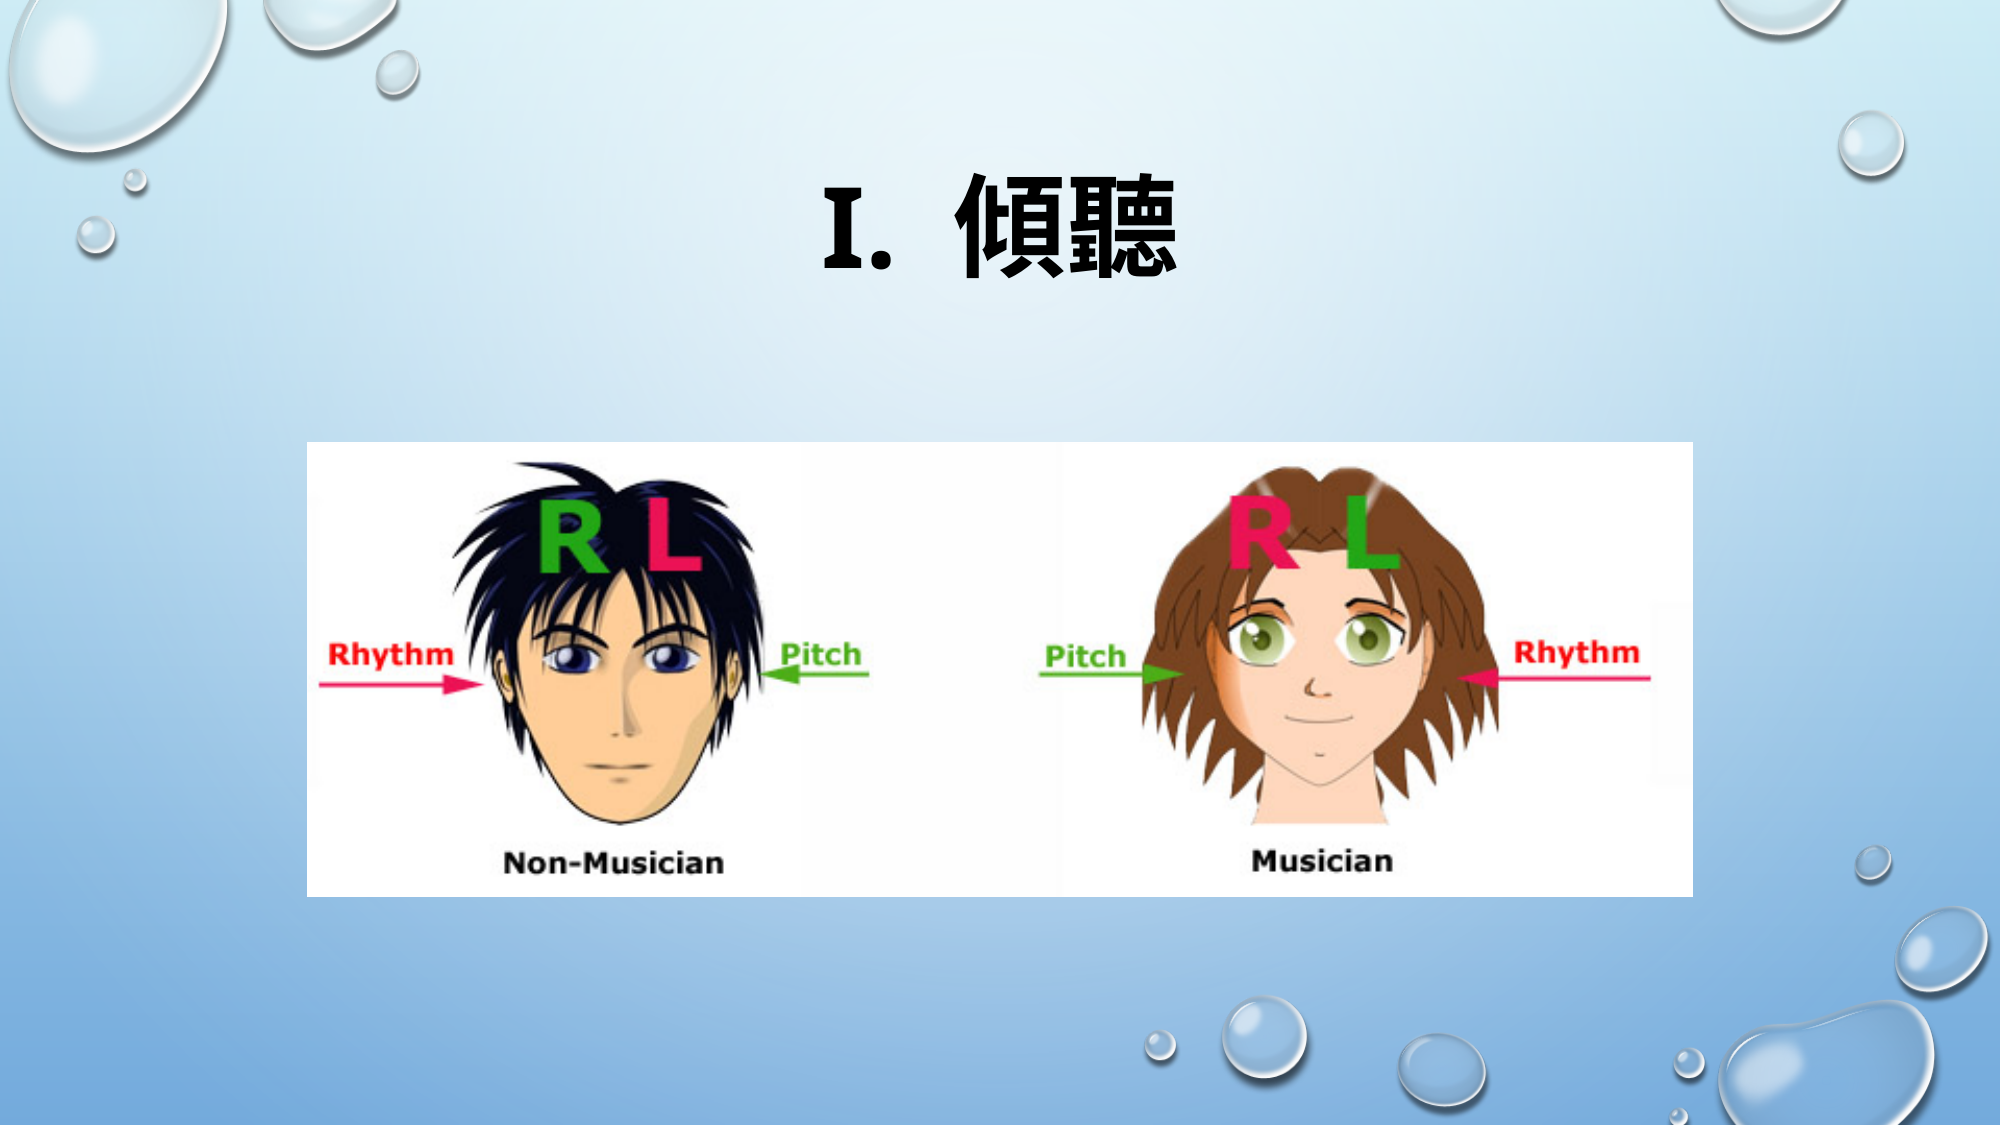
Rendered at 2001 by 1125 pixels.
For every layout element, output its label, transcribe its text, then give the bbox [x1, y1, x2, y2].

picture [0, 0, 2000, 1125]
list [306, 441, 1693, 897]
title I. 傾聽 [149, 101, 1851, 364]
